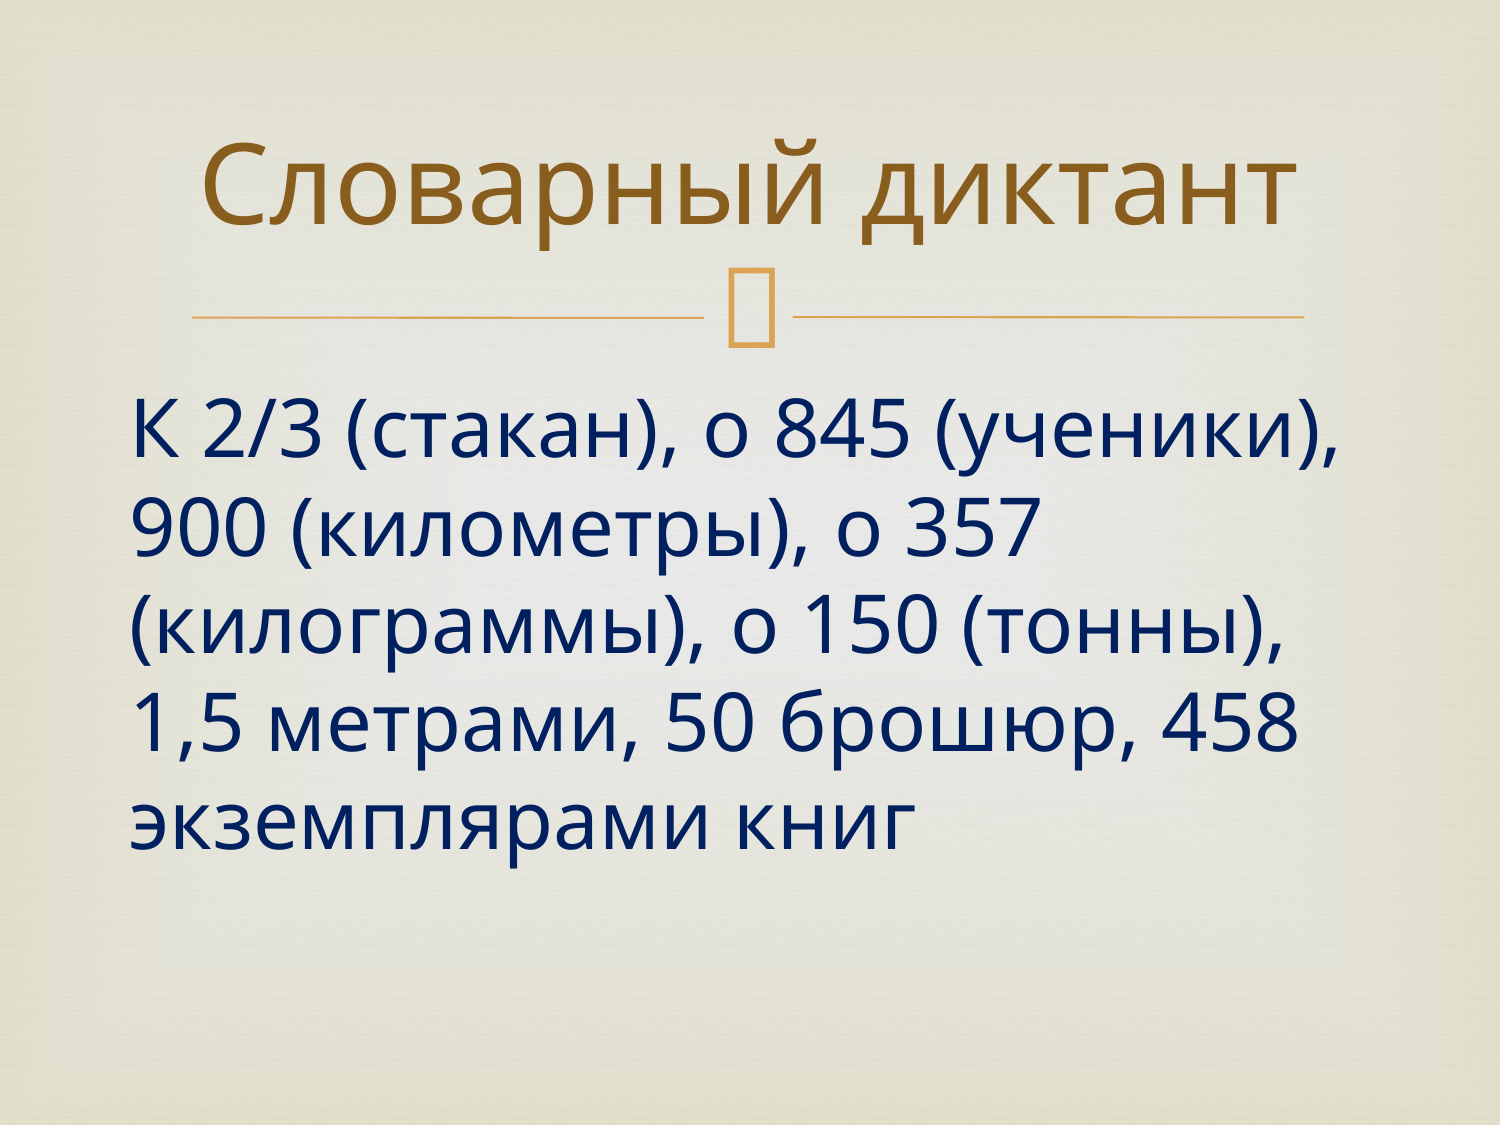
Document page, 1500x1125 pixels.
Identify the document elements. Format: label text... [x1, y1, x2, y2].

title Словарный диктант [112, 93, 1386, 267]
list К 2/3 (стакан), о 845 (ученики), 900 (километры), о 357 (килограммы), о 150 (тонны), 1,5 метрами, 50 брошюр, 458 экземплярами книг [114, 368, 1386, 1005]
